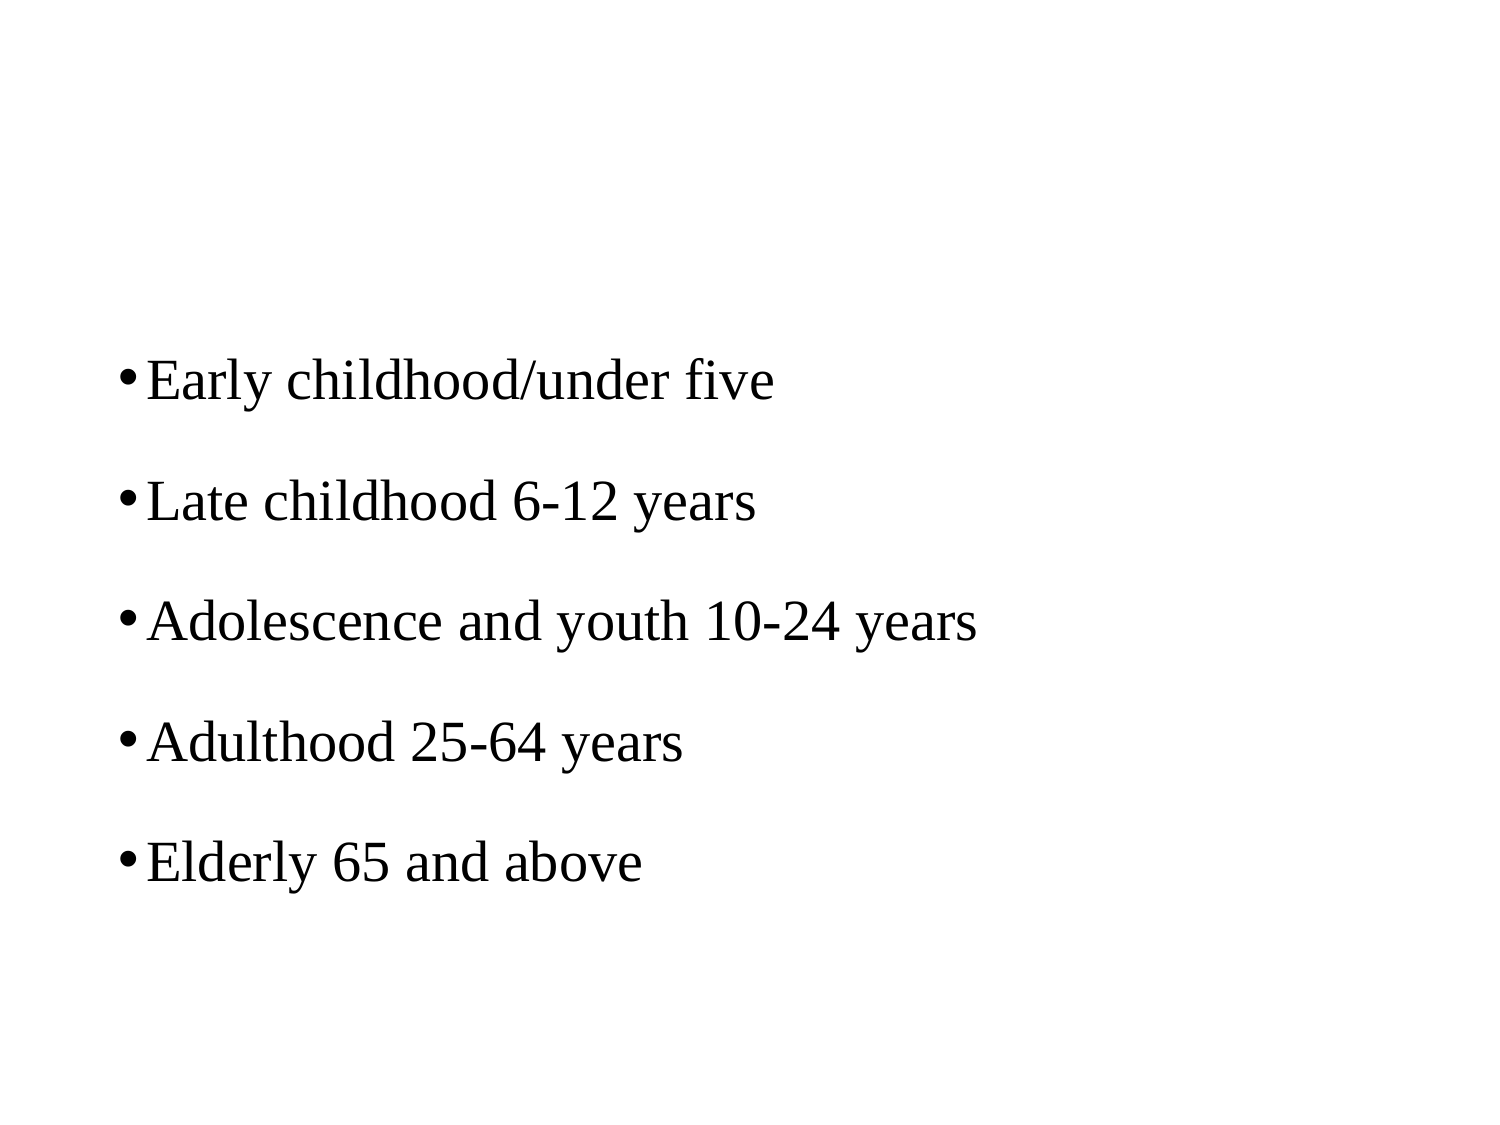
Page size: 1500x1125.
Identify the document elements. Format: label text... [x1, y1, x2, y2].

list Early childhood/under five Late childhood 6-12 years Adolescence and youth 10-24 years Adulthood 25-64 years Elderly 65 and above [103, 299, 1397, 1014]
